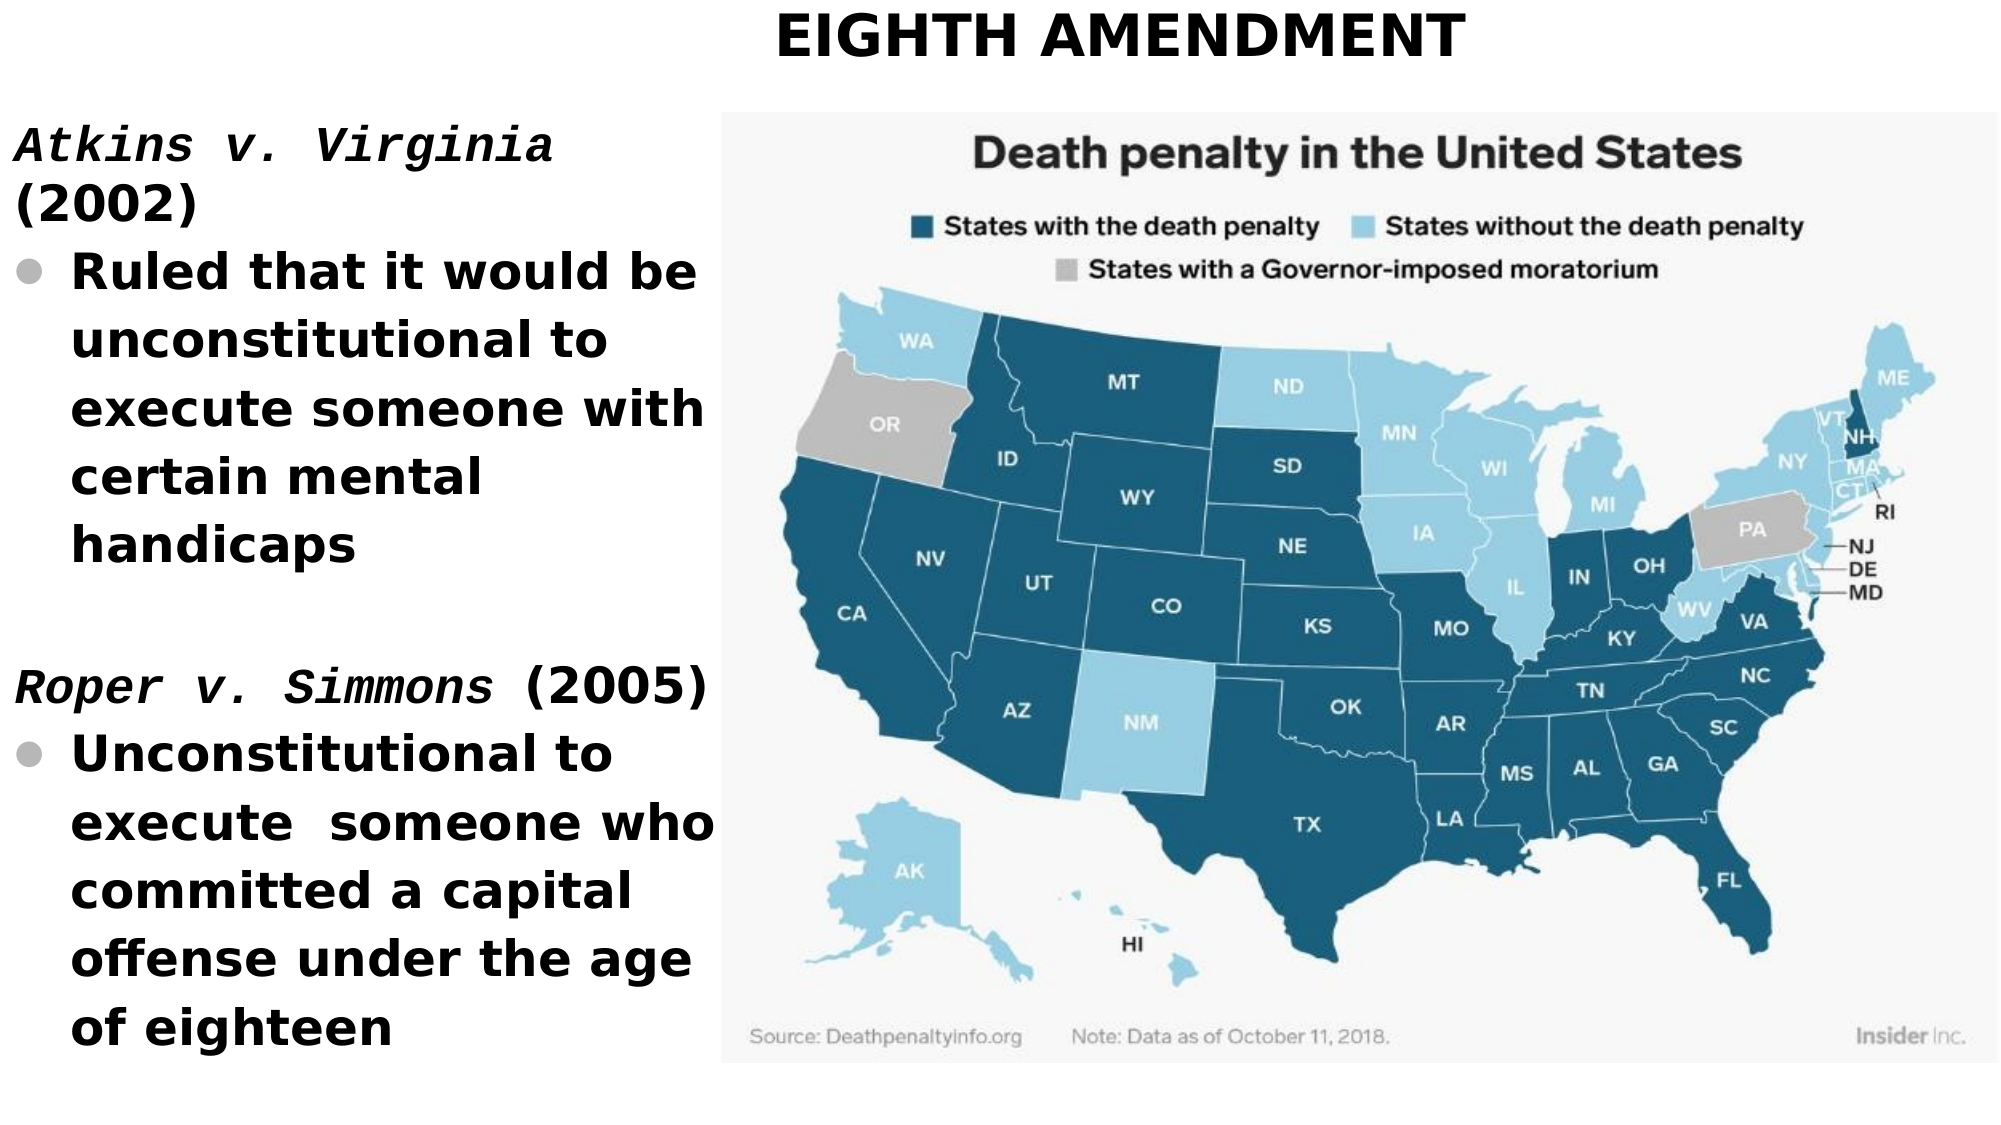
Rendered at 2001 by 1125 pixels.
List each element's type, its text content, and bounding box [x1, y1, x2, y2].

text_box Atkins v. Virginia (2002) Ruled that it would be unconstitutional to execute someone with certain mental handicaps Roper v. Simmons (2005) Unconstitutional to execute someone who committed a capital offense under the age of eighteen [12, 99, 734, 1056]
text_box [721, 112, 2000, 1063]
title EIGHTH AMENDMENT [601, 0, 1638, 112]
